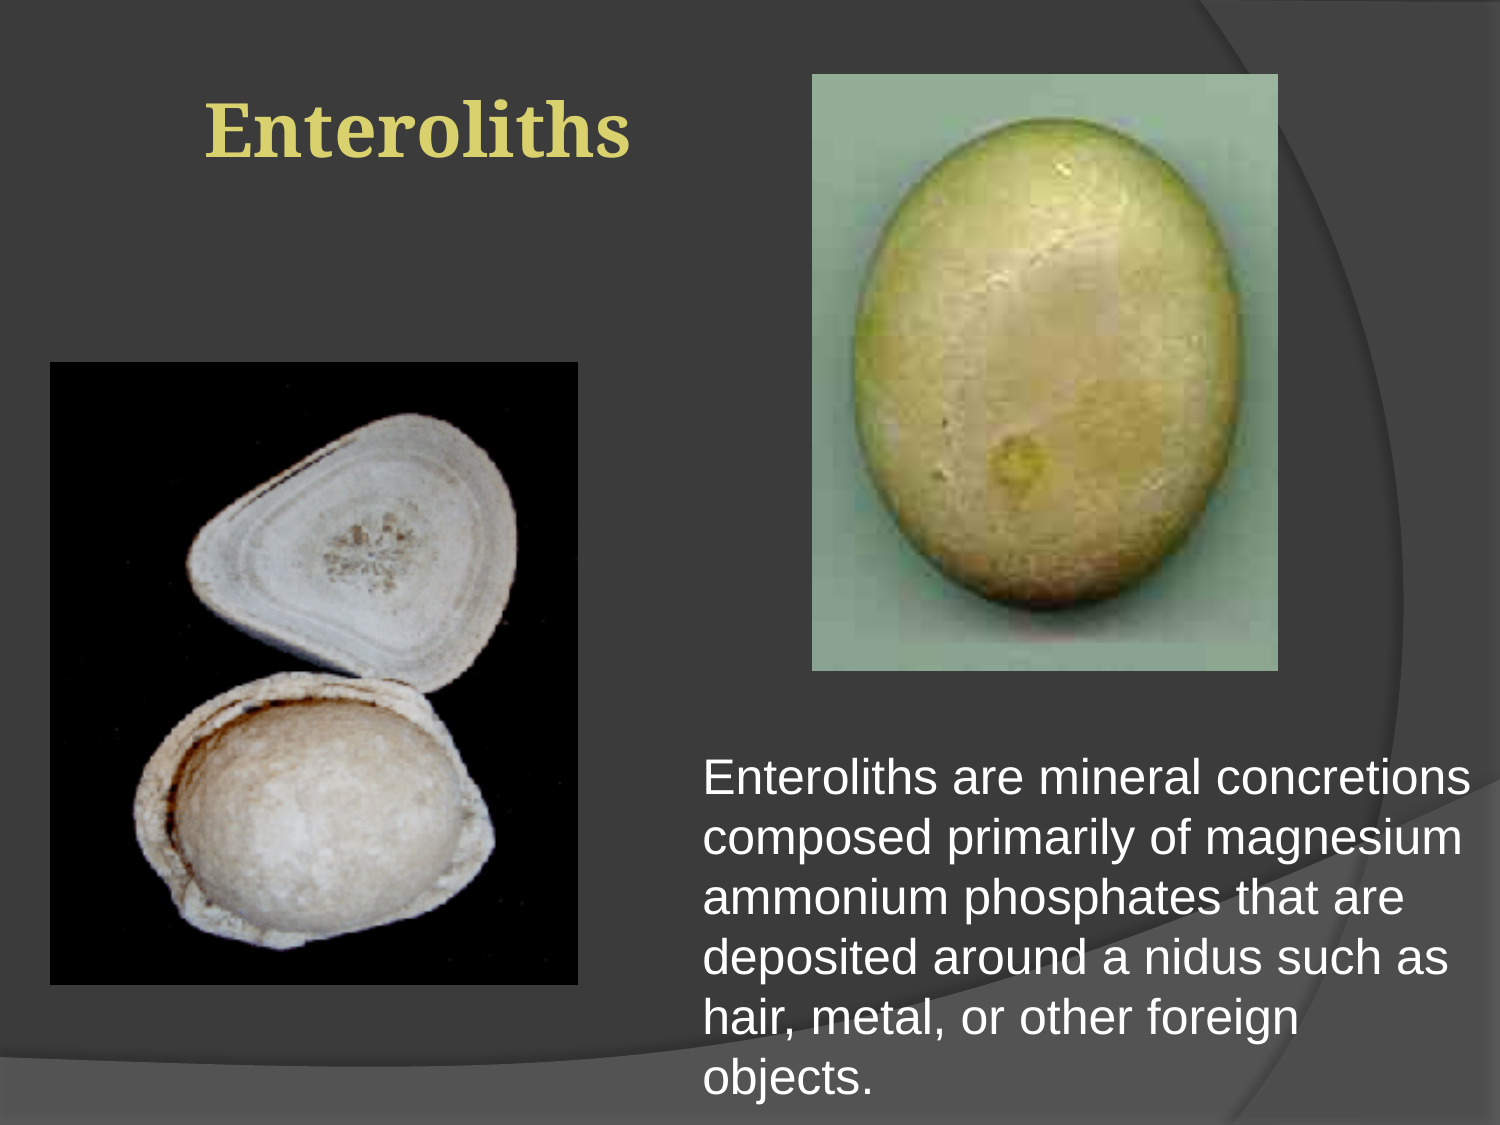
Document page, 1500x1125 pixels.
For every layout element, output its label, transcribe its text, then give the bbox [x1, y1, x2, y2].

text_box Enteroliths [87, 74, 750, 180]
text_box Enteroliths are mineral concretions composed primarily of magnesium ammonium phosphates that are deposited around a nidus such as hair, metal, or other foreign objects. [687, 737, 1500, 1113]
picture [49, 362, 579, 985]
picture [812, 74, 1278, 672]
